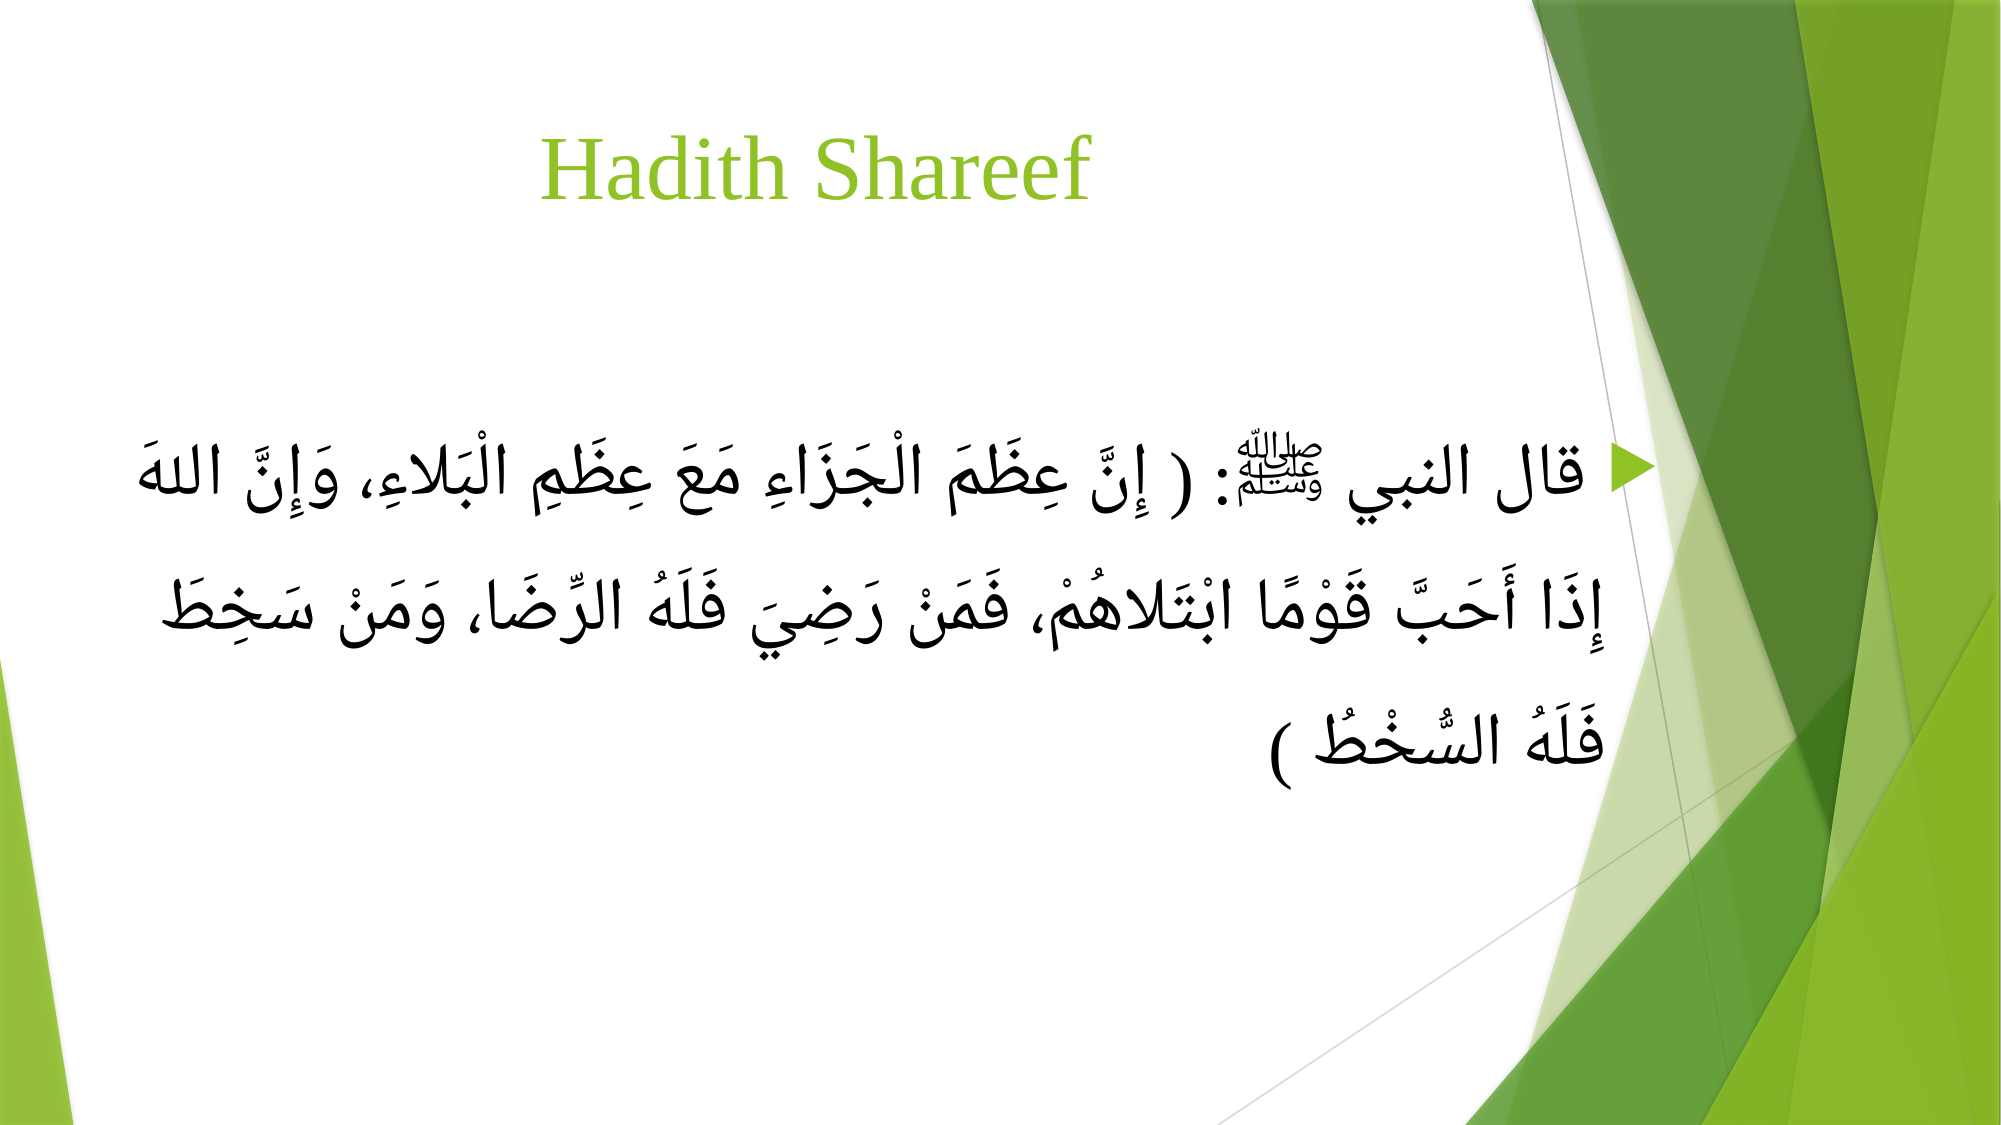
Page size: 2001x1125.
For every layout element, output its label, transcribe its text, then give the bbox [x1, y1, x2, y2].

title Hadith Shareef [111, 99, 1522, 317]
list قال النبي ﷺ: ( إِنَّ عِظَمَ الْجَزَاءِ مَعَ عِظَمِ الْبَلاءِ، وَإِنَّ اللهَ إِذَا أَحَبَّ قَوْمًا ابْتَلاهُمْ، فَمَنْ رَضِيَ فَلَهُ الرِّضَا، وَمَنْ سَخِطَ فَلَهُ السُّخْطُ ) [53, 377, 1678, 1015]
